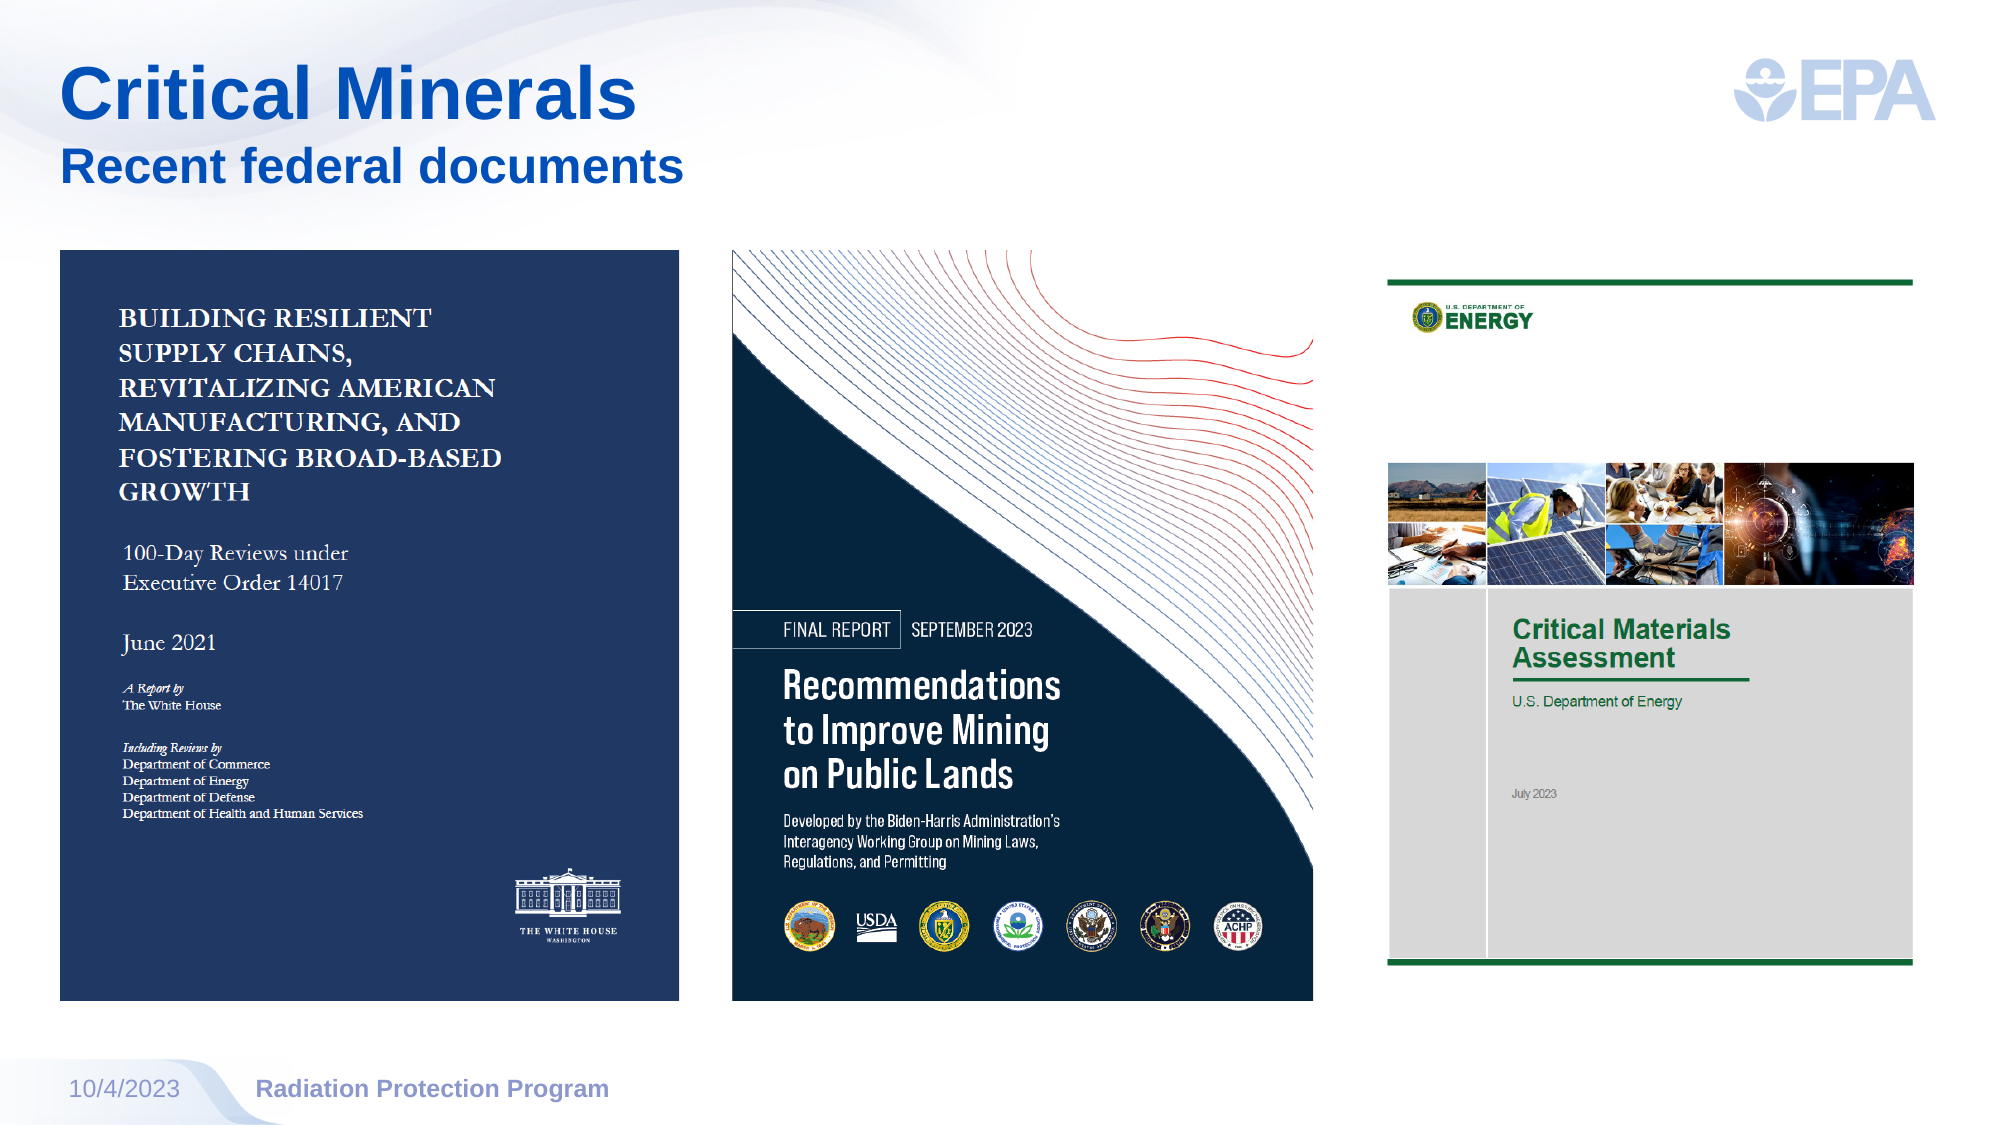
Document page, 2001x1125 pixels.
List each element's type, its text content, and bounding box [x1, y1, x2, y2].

picture [0, 0, 2000, 1125]
list Recent federal documents [44, 132, 1932, 193]
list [59, 250, 680, 1001]
footer Radiation Protection Program [240, 1057, 1780, 1118]
title Critical Minerals [44, 47, 1932, 126]
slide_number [53, 1057, 240, 1118]
